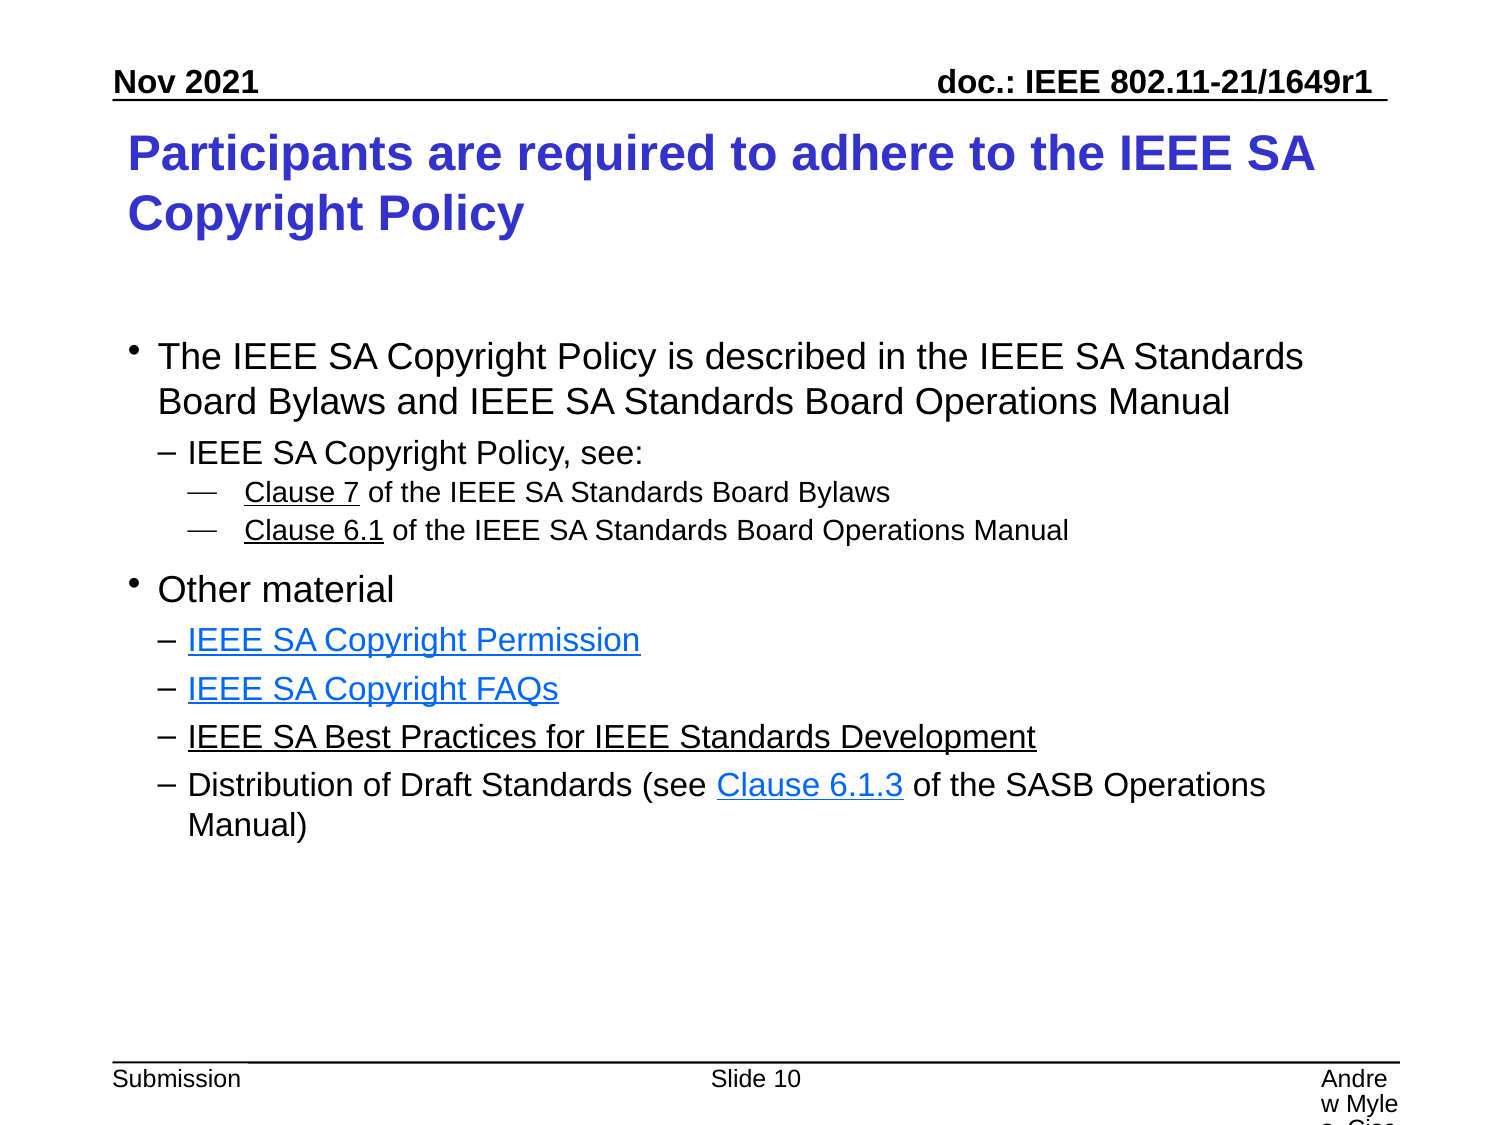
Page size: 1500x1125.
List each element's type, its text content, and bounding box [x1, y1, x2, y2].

list The IEEE SA Copyright Policy is described in the IEEE SA Standards Board Bylaws and IEEE SA Standards Board Operations Manual IEEE SA Copyright Policy, see: Clause 7 of the IEEE SA Standards Board Bylaws Clause 6.1 of the IEEE SA Standards Board Operations Manual Other material IEEE SA Copyright Permission IEEE SA Copyright FAQs IEEE SA Best Practices for IEEE Standards Development Distribution of Draft Standards (see Clause 6.1.3 of the SASB Operations Manual) [112, 324, 1388, 1000]
slide_number 10 [709, 1061, 803, 1093]
footer Andrew Myles, Cisco [1320, 1061, 1402, 1093]
title Participants are required to adhere to the IEEE SA Copyright Policy [112, 112, 1388, 288]
